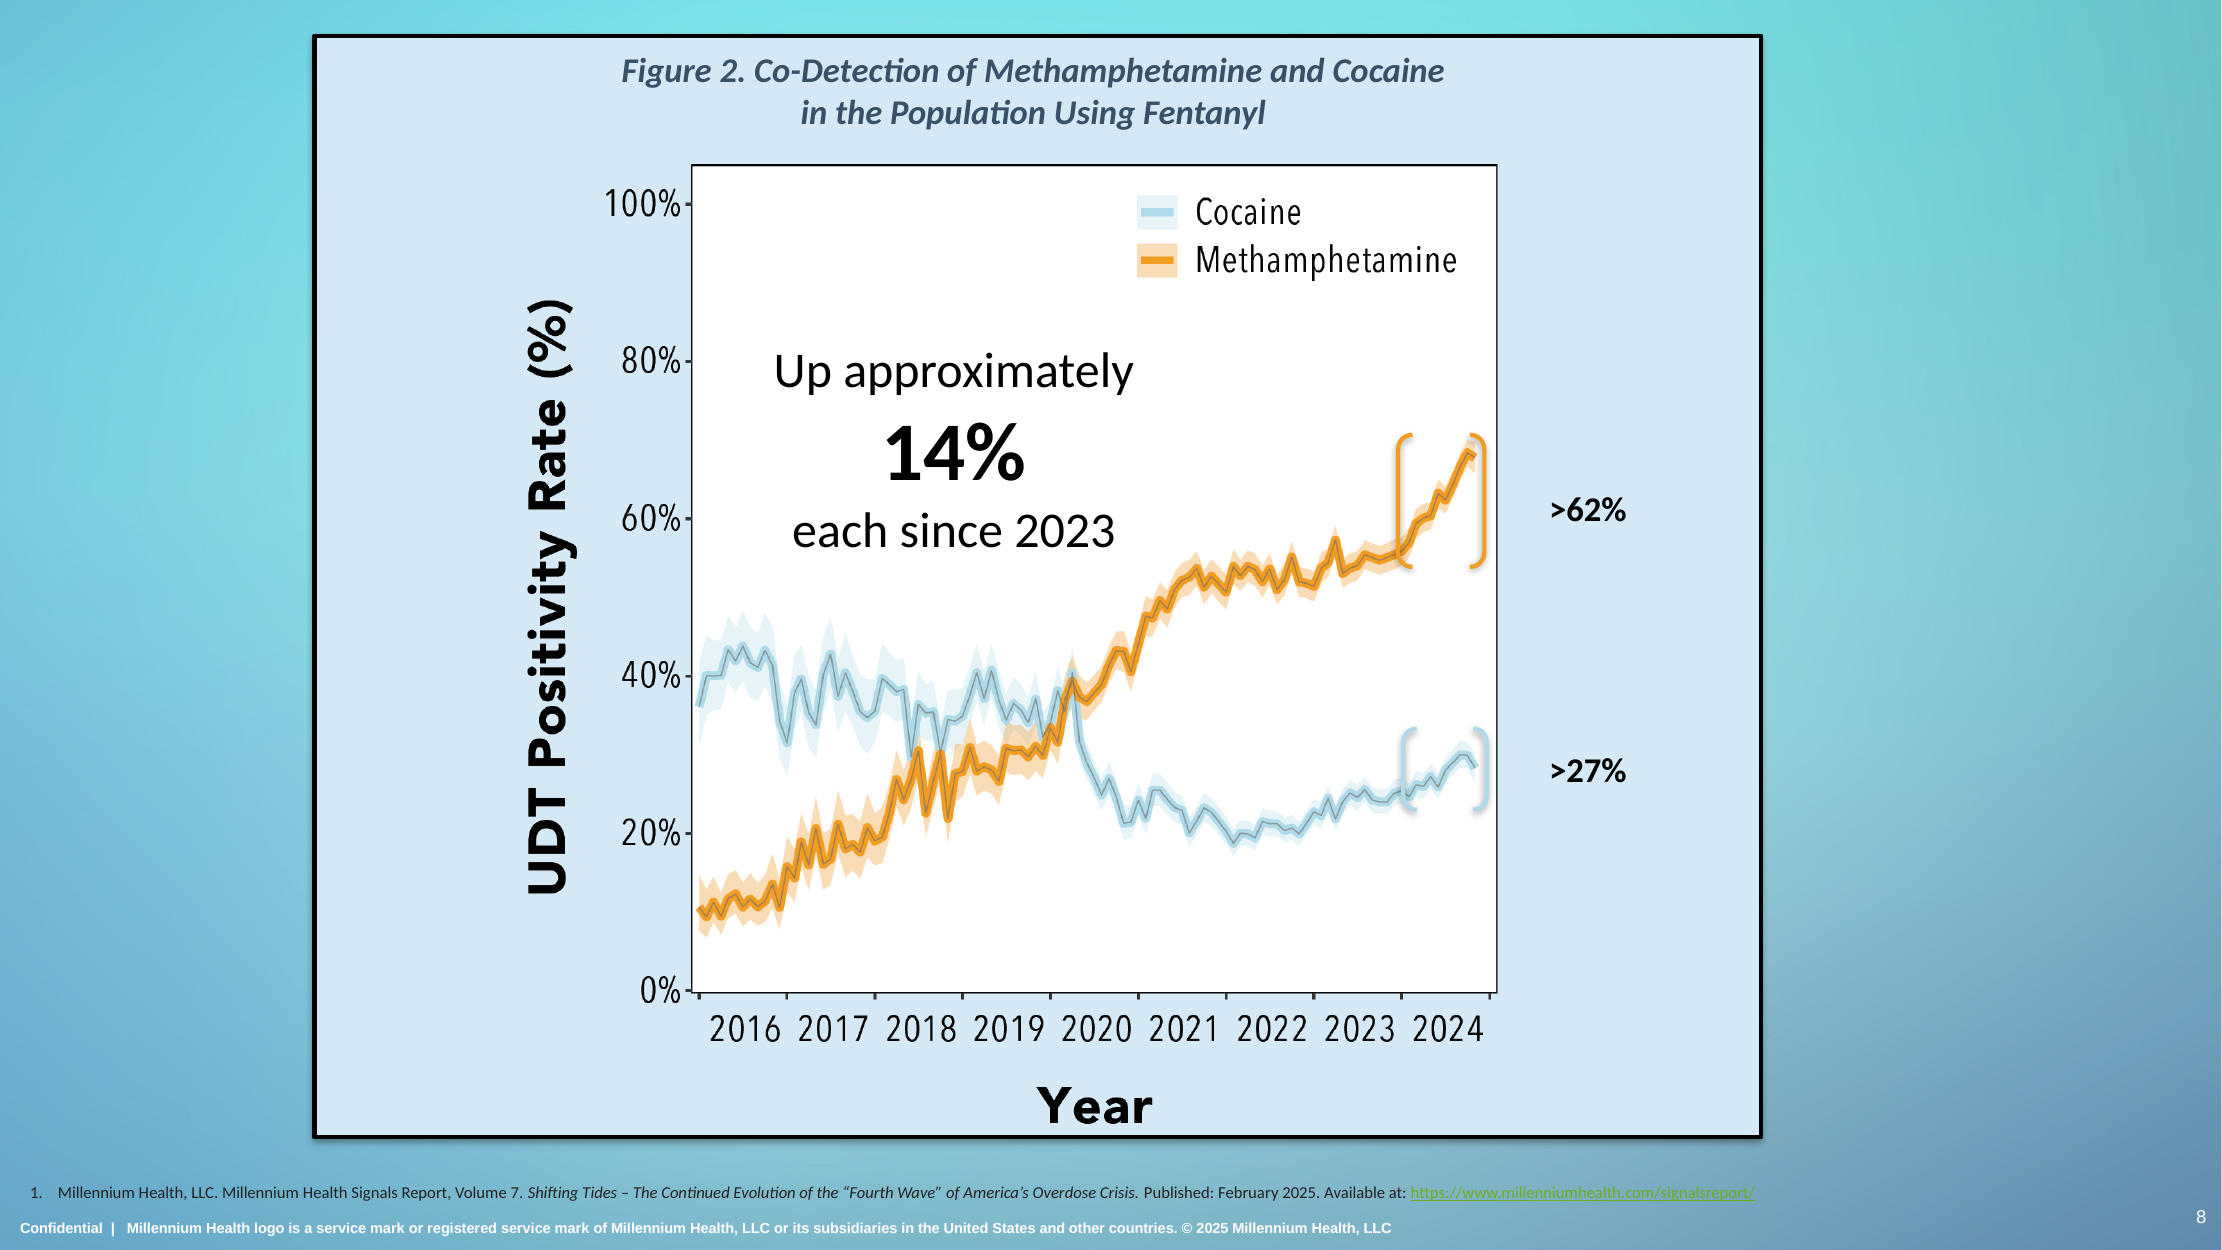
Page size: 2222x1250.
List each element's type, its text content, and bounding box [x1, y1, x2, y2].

slide_number 8 [2103, 1182, 2222, 1250]
picture [0, 0, 2222, 1250]
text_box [314, 35, 1762, 1138]
text_box Millennium Health, LLC. Millennium Health Signals Report, Volume 7. Shifting Tides – The Continued Evolution of the “Fourth Wave” of America’s Overdose Crisis. Published: February 2025. Available at: https://www.millenniumhealth.com/signalsreport/ [14, 1174, 1848, 1209]
